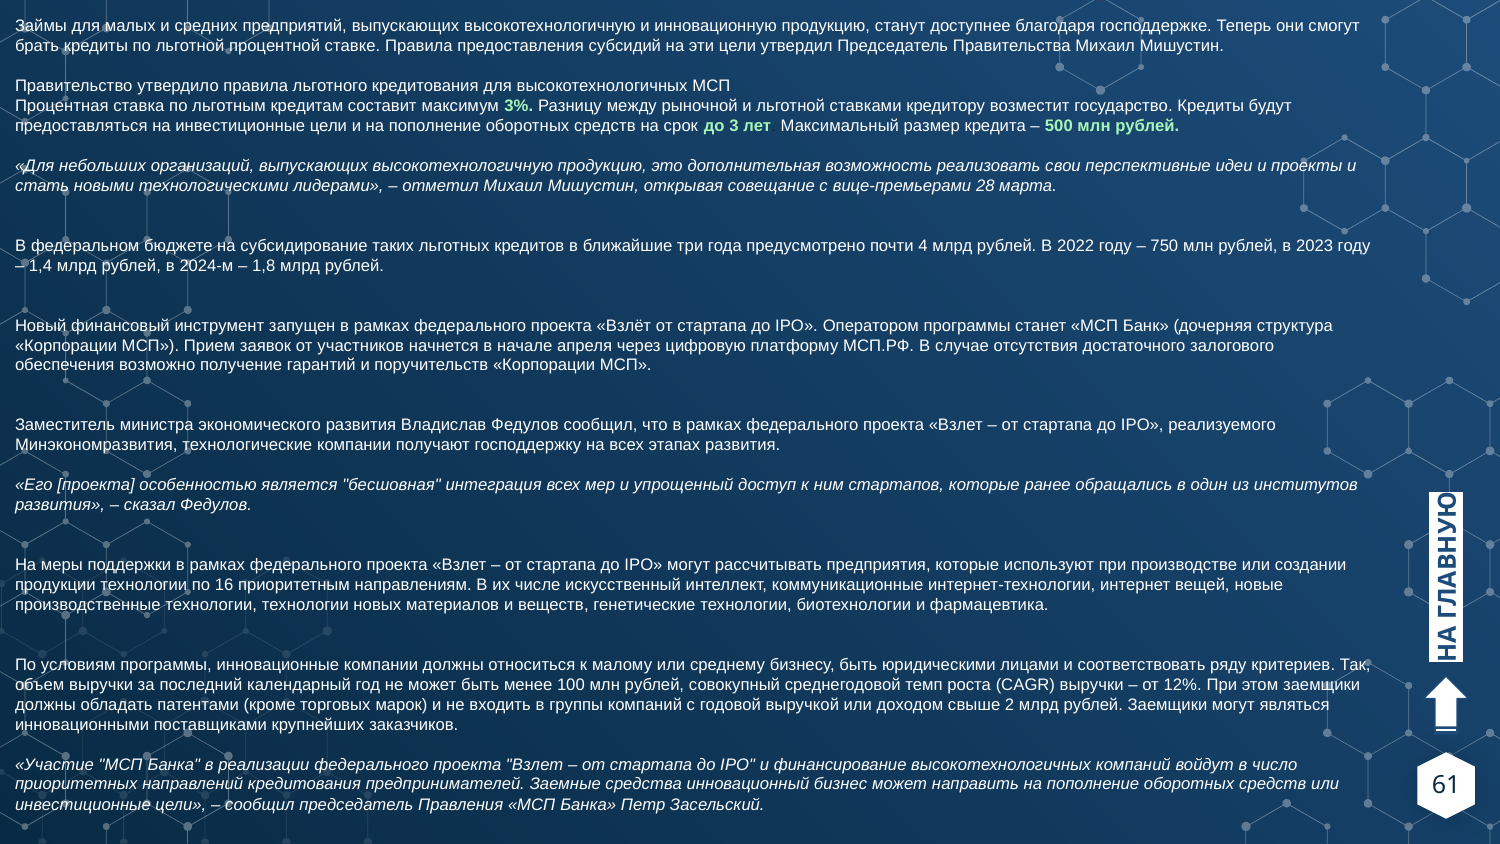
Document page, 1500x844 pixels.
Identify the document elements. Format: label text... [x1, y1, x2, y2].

text_box [1423, 678, 1469, 735]
text_box Займы для малых и средних предприятий, выпускающих высокотехнологичную и инновационную продукцию, станут доступнее благодаря господдержке. Теперь они смогут брать кредиты по льготной процентной ставке. Правила предоставления субсидий на эти цели утвердил Председатель Правительства Михаил Мишустин. Правительство утвердило правила льготного кредитования для высокотехнологичных МСП Процентная ставка по льготным кредитам составит максимум 3%. Разницу между рыночной и льготной ставками кредитору возместит государство. Кредиты будут предоставляться на инвестиционные цели и на пополнение оборотных средств на срок до 3 лет. Максимальный размер кредита – 500 млн рублей. «Для небольших организаций, выпускающих высокотехнологичную продукцию, это дополнительная возможность реализовать свои перспективные идеи и проекты и стать новыми технологическими лидерами», – отметил Михаил Мишустин, открывая совещание с вице-премьерами 28 марта. В федеральном бюджете на субсидирование таких льготных кредитов в ближайшие три года предусмотрено почти 4 млрд рублей. В 2022 году – 750 млн рублей, в 2023 году – 1,4 млрд рублей, в 2024-м – 1,8 млрд рублей. Новый финансовый инструмент запущен в рамках федерального проекта «Взлёт от стартапа до IPO». Оператором программы станет «МСП Банк» (дочерняя структура «Корпорации МСП»). Прием заявок от участников начнется в начале апреля через цифровую платформу МСП.РФ. В случае отсутствия достаточного залогового обеспечения возможно получение гарантий и поручительств «Корпорации МСП». Заместитель министра экономического развития Владислав Федулов сообщил, что в рамках федерального проекта «Взлет – от стартапа до IPO», реализуемого Минэкономразвития, технологические компании получают господдержку на всех этапах развития. «Его [проекта] особенностью является "бесшовная" интеграция всех мер и упрощенный доступ к ним стартапов, которые ранее обращались в один из институтов развития», – сказал Федулов. На меры поддержки в рамках федерального проекта «Взлет – от стартапа до IPO» могут рассчитывать предприятия, которые используют при производстве или создании продукции технологии по 16 приоритетным направлениям. В их числе искусственный интеллект, коммуникационные интернет-технологии, интернет вещей, новые производственные технологии, технологии новых материалов и веществ, генетические технологии, биотехнологии и фармацевтика. По условиям программы, инновационные компании должны относиться к малому или среднему бизнесу, быть юридическими лицами и соответствовать ряду критериев. Так, объем выручки за последний календарный год не может быть менее 100 млн рублей, совокупный среднегодовой темп роста (CAGR) выручки – от 12%. При этом заемщики должны обладать патентами (кроме торговых марок) и не входить в группы компаний с годовой выручкой или доходом свыше 2 млрд рублей. Заемщики могут являться инновационными поставщиками крупнейших заказчиков. «Участие "МСП Банка" в реализации федерального проекта "Взлет – от стартапа до IPO" и финансирование высокотехнологичных компаний войдут в число приоритетных направлений кредитования предпринимателей. Заемные средства инновационный бизнес может направить на пополнение оборотных средств или инвестиционные цели», – сообщил председатель Правления «МСП Банка» Петр Засельский. [0, 0, 1391, 829]
text_box НА ГЛАВНУЮ [1415, 451, 1476, 678]
slide_number 61 [1417, 752, 1475, 819]
